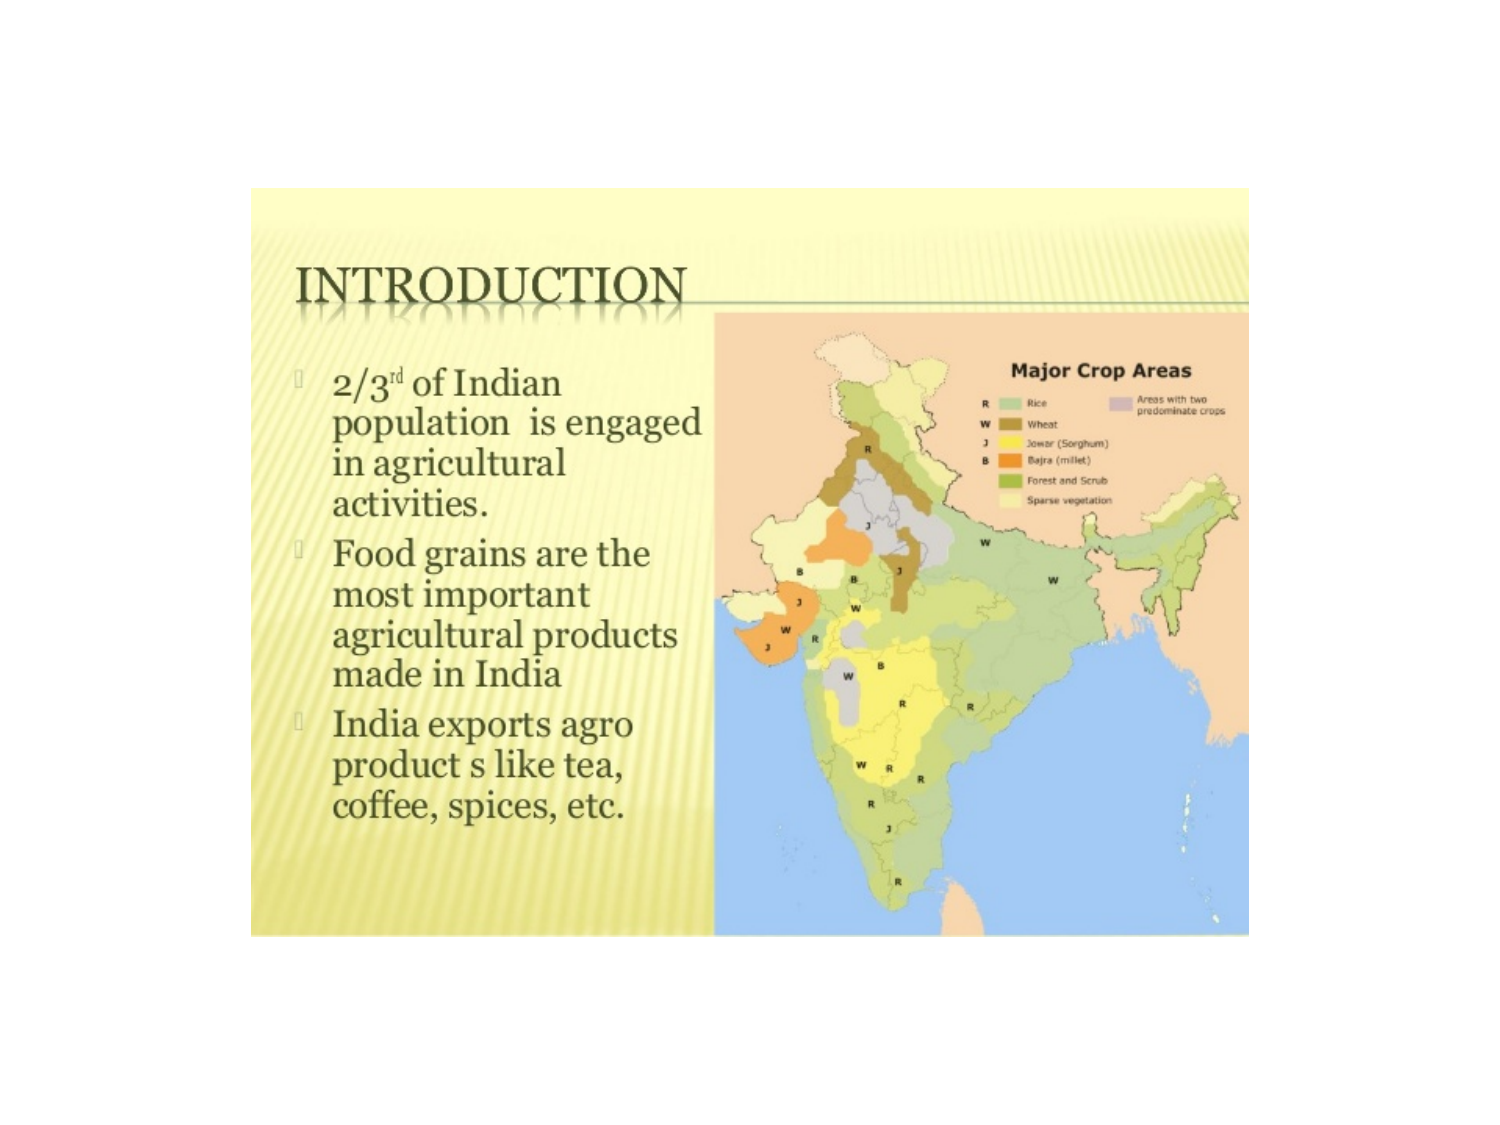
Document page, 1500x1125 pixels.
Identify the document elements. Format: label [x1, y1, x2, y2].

picture [251, 187, 1249, 937]
